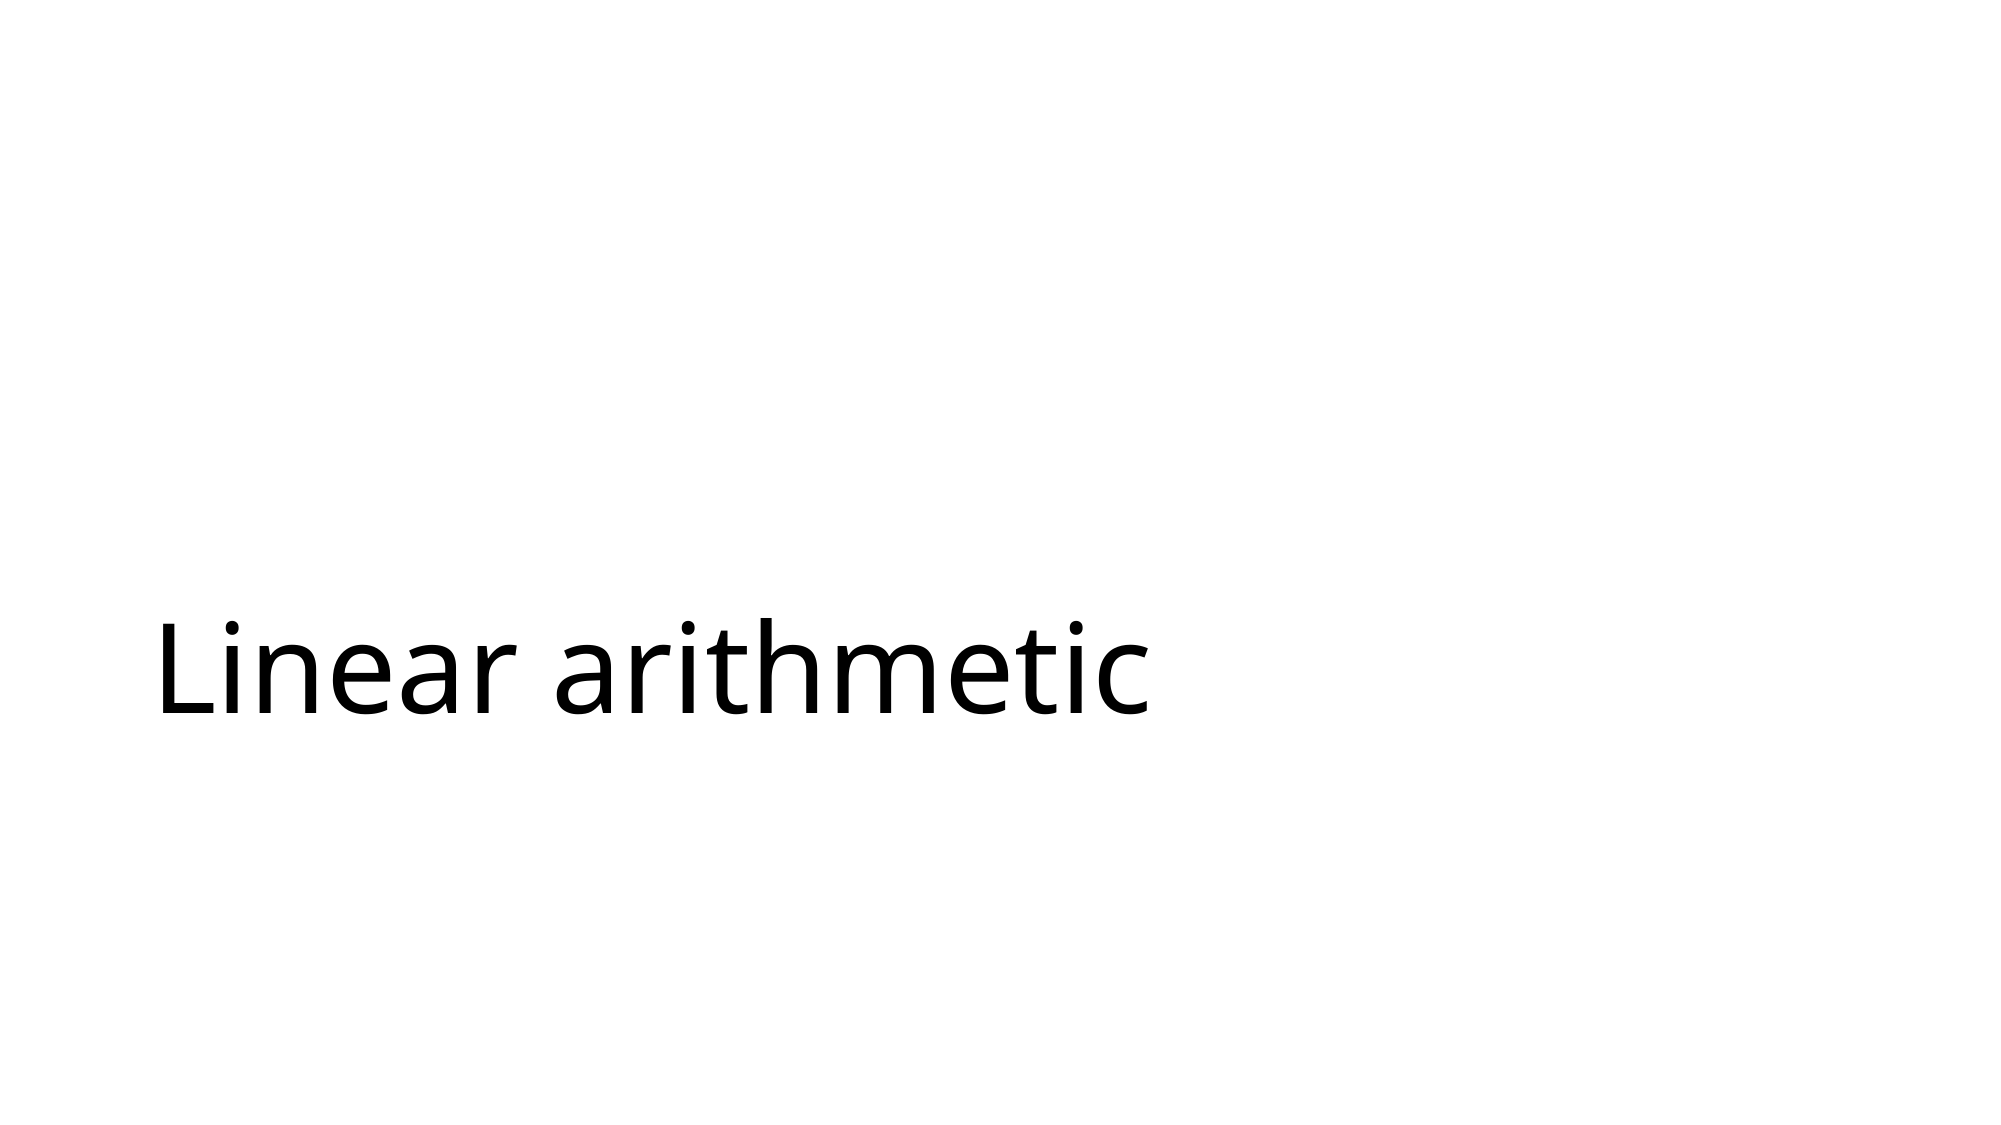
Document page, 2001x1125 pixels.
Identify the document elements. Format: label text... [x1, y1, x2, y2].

title Linear arithmetic [136, 280, 1862, 749]
